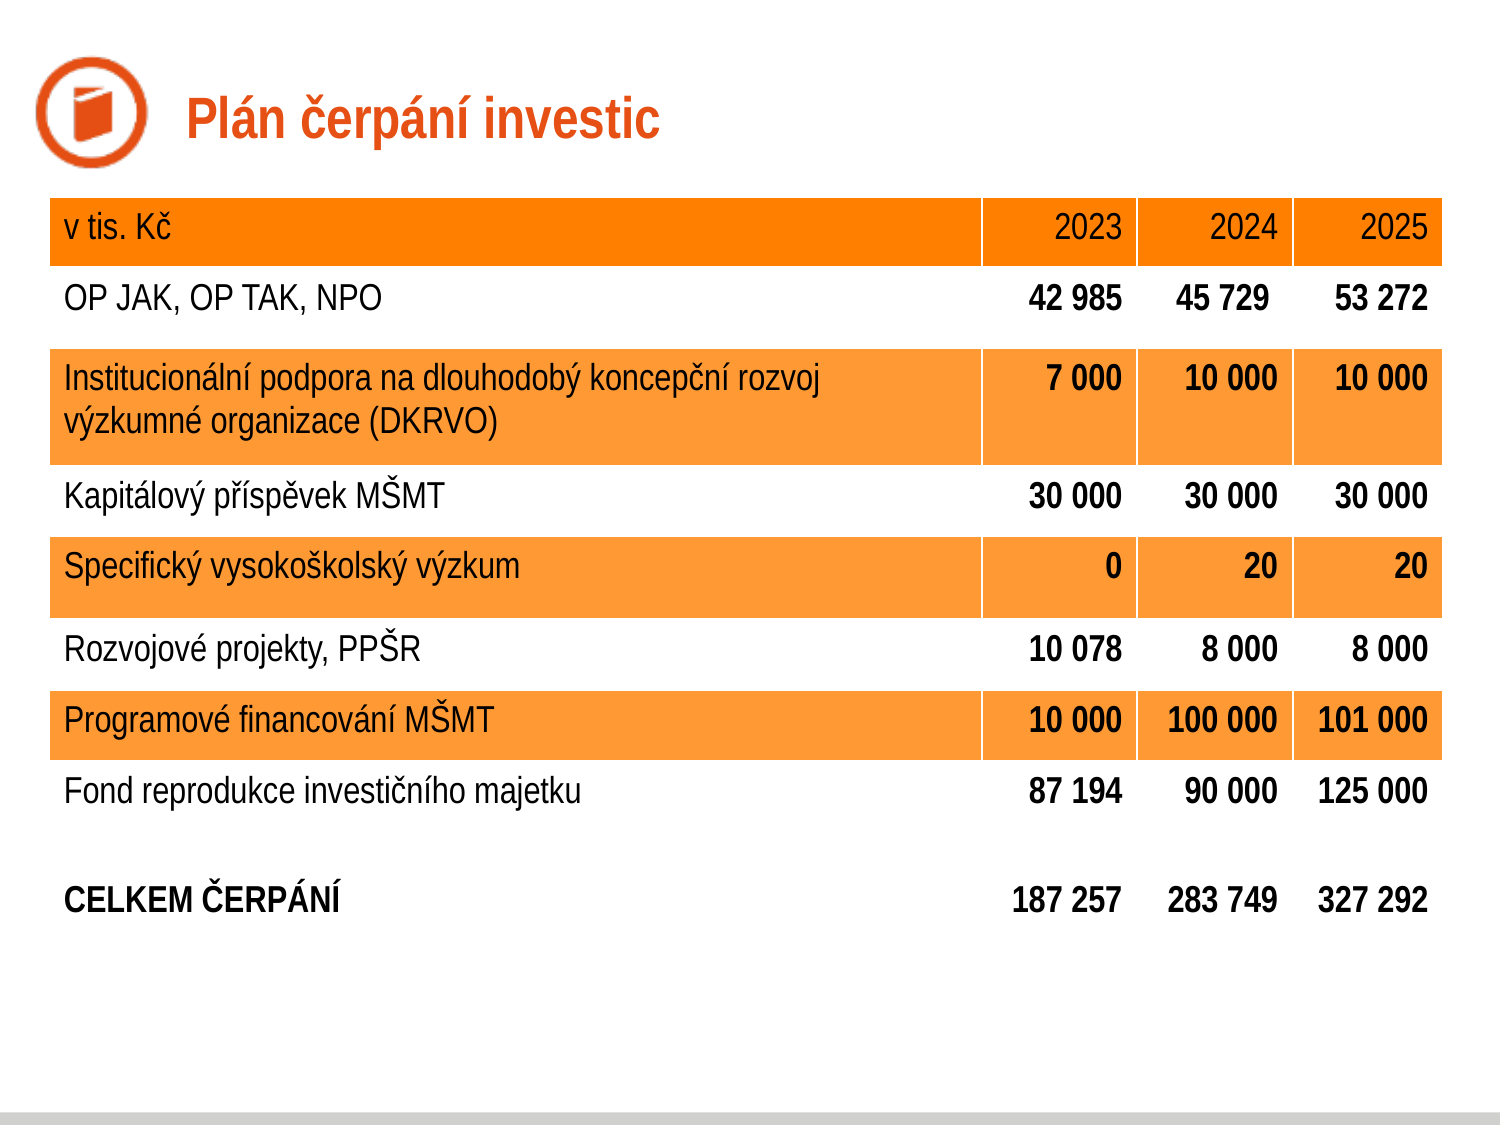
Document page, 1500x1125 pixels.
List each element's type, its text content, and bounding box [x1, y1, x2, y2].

table_cell 327 292 [1294, 871, 1442, 940]
table_cell 101 000 [1294, 691, 1442, 760]
table_cell 8 000 [1138, 620, 1292, 689]
table_cell Kapitálový příspěvek MŠMT [50, 467, 981, 535]
table_cell Specifický vysokoškolský výzkum [50, 537, 981, 618]
table_cell OP JAK, OP TAK, NPO [50, 271, 981, 347]
table_cell 10 000 [1294, 349, 1442, 465]
table_cell 90 000 [1138, 762, 1292, 869]
table_cell Institucionální podpora na dlouhodobý koncepční rozvoj výzkumné organizace (DKRVO) [50, 349, 981, 465]
table_cell Programové financování MŠMT [50, 691, 981, 760]
table_cell 87 194 [983, 762, 1136, 869]
table_cell 42 985 [983, 271, 1136, 347]
table_cell 10 000 [1138, 349, 1292, 465]
table_header v tis. Kč [50, 198, 981, 266]
table_cell 20 [1294, 537, 1442, 618]
picture [29, 54, 156, 176]
table_cell CELKEM ČERPÁNÍ [50, 871, 981, 940]
title Plán čerpání investic [171, 54, 1388, 176]
table_header 2024 [1138, 198, 1292, 266]
table_cell 10 000 [983, 691, 1136, 760]
table_cell 20 [1138, 537, 1292, 618]
table_cell Rozvojové projekty, PPŠR [50, 620, 981, 689]
table_cell 45 729 [1138, 271, 1292, 347]
table_header 2025 [1294, 198, 1442, 266]
table_header 2023 [983, 198, 1136, 266]
table_cell 283 749 [1138, 871, 1292, 940]
table_cell 100 000 [1138, 691, 1292, 760]
table_cell Fond reprodukce investičního majetku [50, 762, 981, 869]
table_cell 125 000 [1294, 762, 1442, 869]
table_cell 30 000 [983, 467, 1136, 535]
table_cell 30 000 [1138, 467, 1292, 535]
table_cell 0 [983, 537, 1136, 618]
table_cell 10 078 [983, 620, 1136, 689]
table_cell 30 000 [1294, 467, 1442, 535]
table_cell 7 000 [983, 349, 1136, 465]
table_cell 187 257 [983, 871, 1136, 940]
table_cell 53 272 [1294, 271, 1442, 347]
table_cell 8 000 [1294, 620, 1442, 689]
